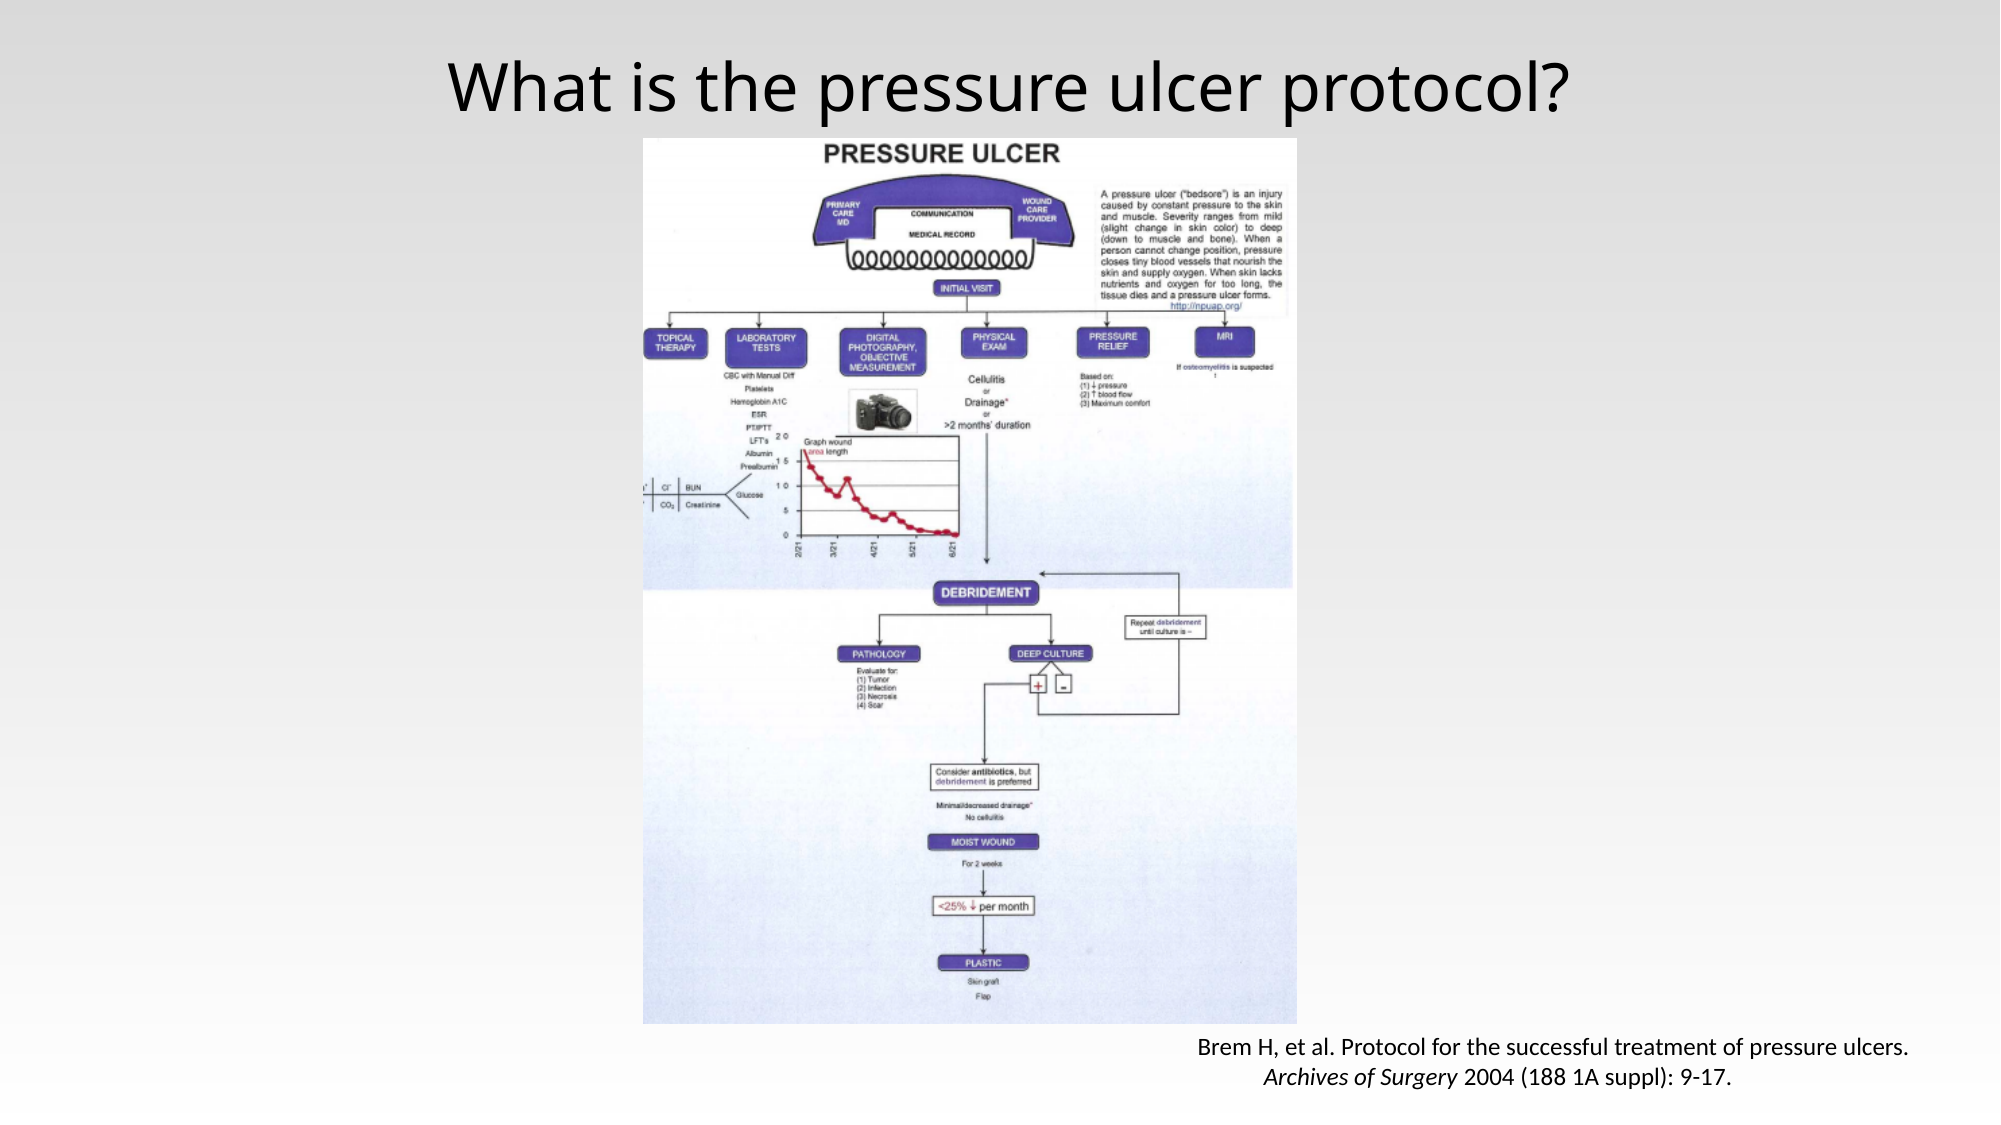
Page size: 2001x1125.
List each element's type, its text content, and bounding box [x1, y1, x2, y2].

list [643, 138, 1297, 1024]
text_box Brem H, et al. Protocol for the successful treatment of pressure ulcers. Archives of Surgery 2004 (188 1A suppl): 9-17. [1182, 1023, 1966, 1098]
title What is the pressure ulcer protocol? [79, 16, 1941, 164]
